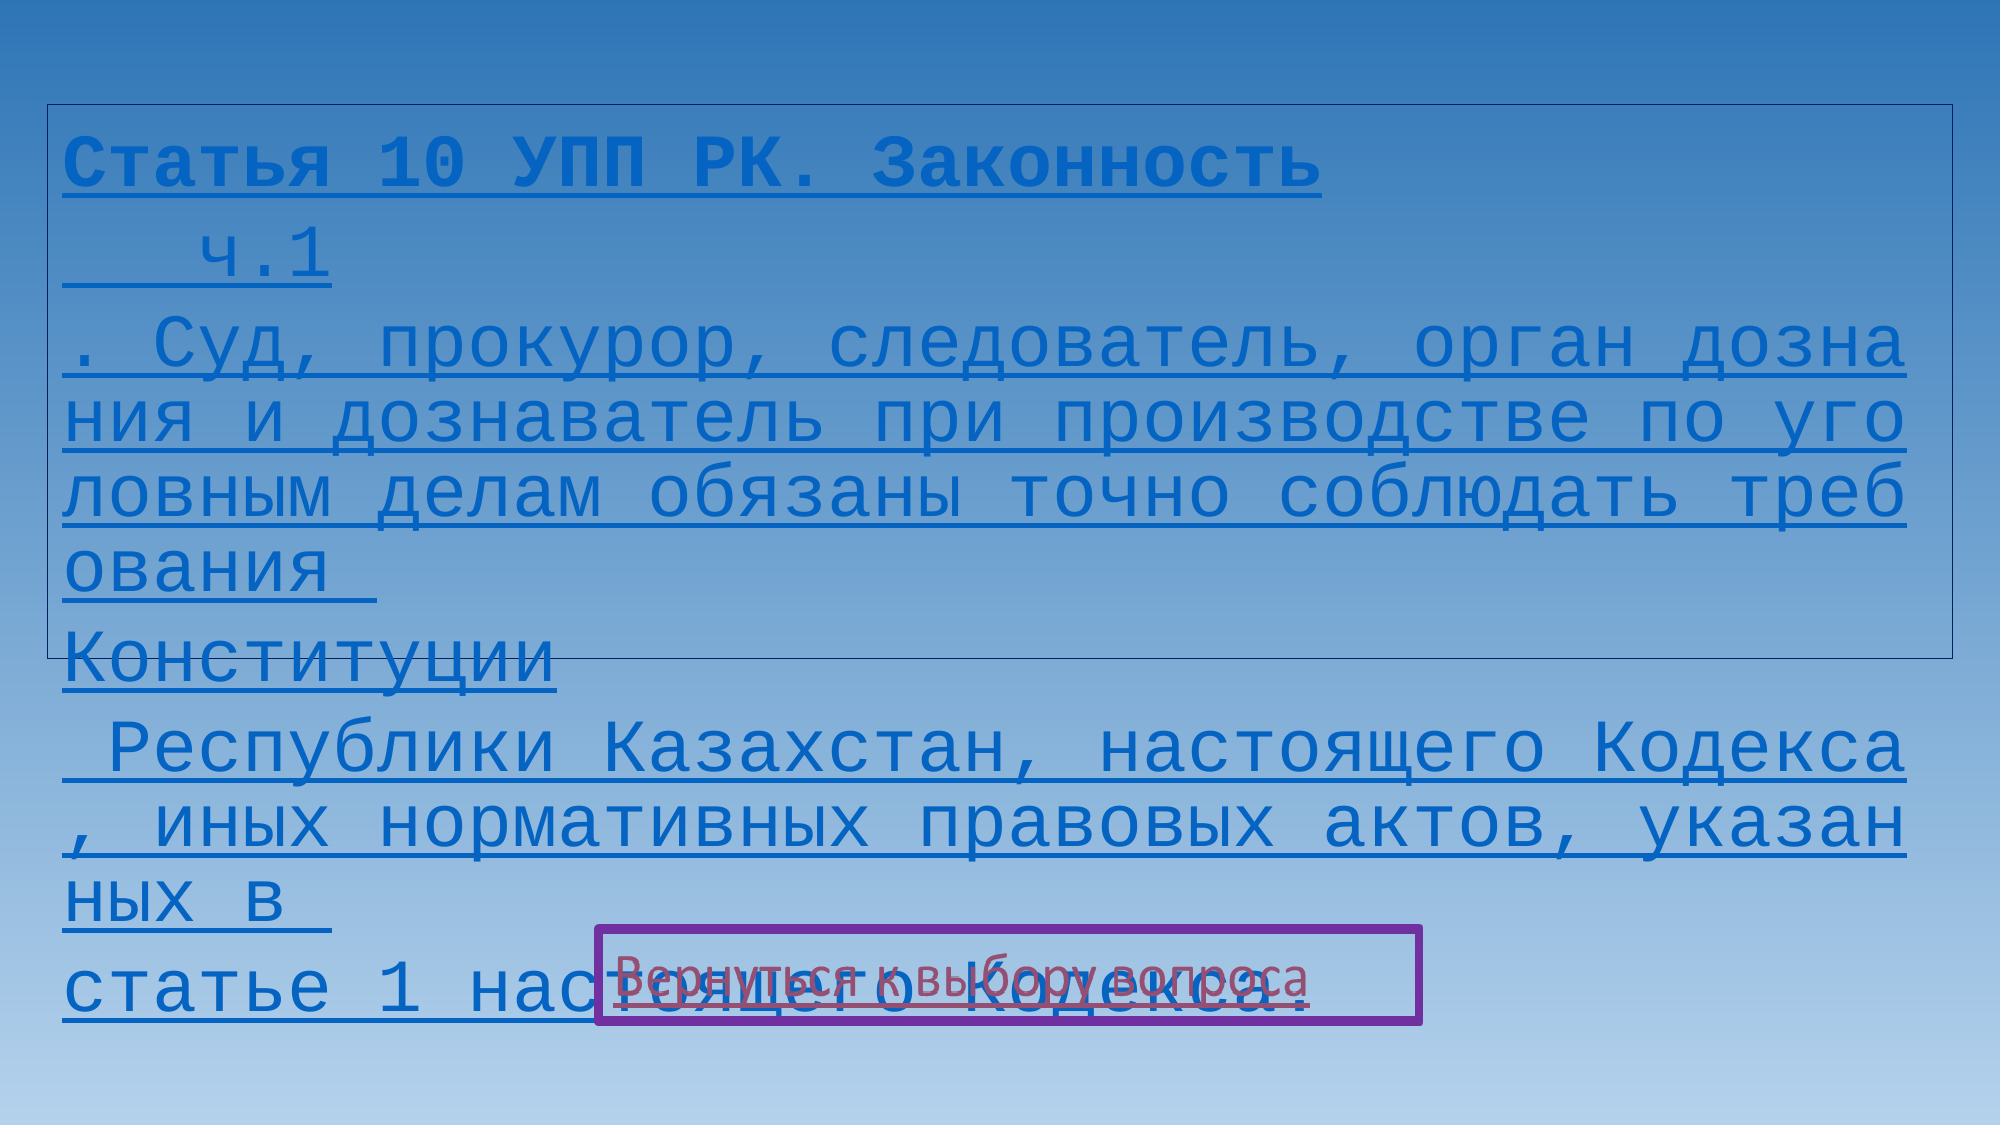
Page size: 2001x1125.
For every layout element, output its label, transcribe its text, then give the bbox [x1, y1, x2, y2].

picture [577, 919, 1423, 1051]
text_box Статья 10 УПП РК. Законность ч.1. Суд, прокурор, следователь, орган дознания и дознаватель при производстве по уголовным делам обязаны точно соблюдать требования Конституции Республики Казахстан, настоящего Кодекса, иных нормативных правовых актов, указанных в статье 1 настоящего Кодекса. [47, 104, 1953, 659]
